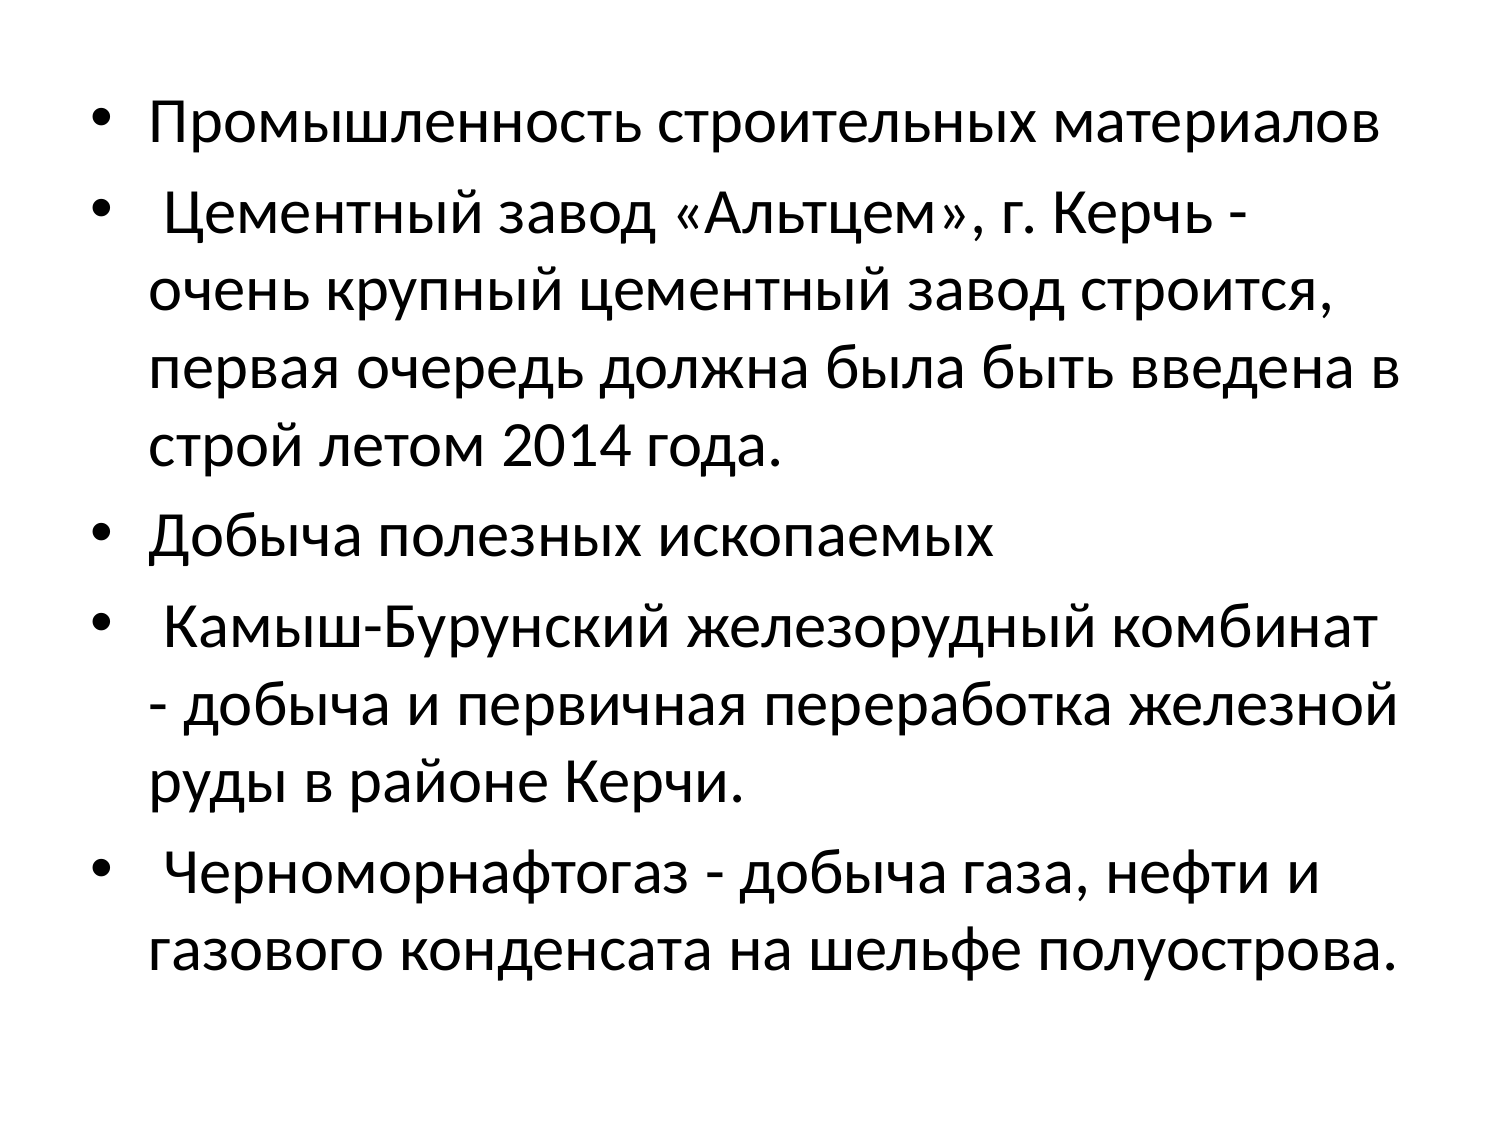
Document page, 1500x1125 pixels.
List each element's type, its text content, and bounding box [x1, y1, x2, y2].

list Промышленность строительных материалов Цементный завод «Альтцем», г. Керчь - очень крупный цементный завод строится, первая очередь должна была быть введена в строй летом 2014 года. Добыча полезных ископаемых Камыш-Бурунский железорудный комбинат - добыча и первичная переработка железной руды в районе Керчи. Черноморнафтогаз - добыча газа, нефти и газового конденсата на шельфе полуострова. [74, 70, 1426, 1006]
